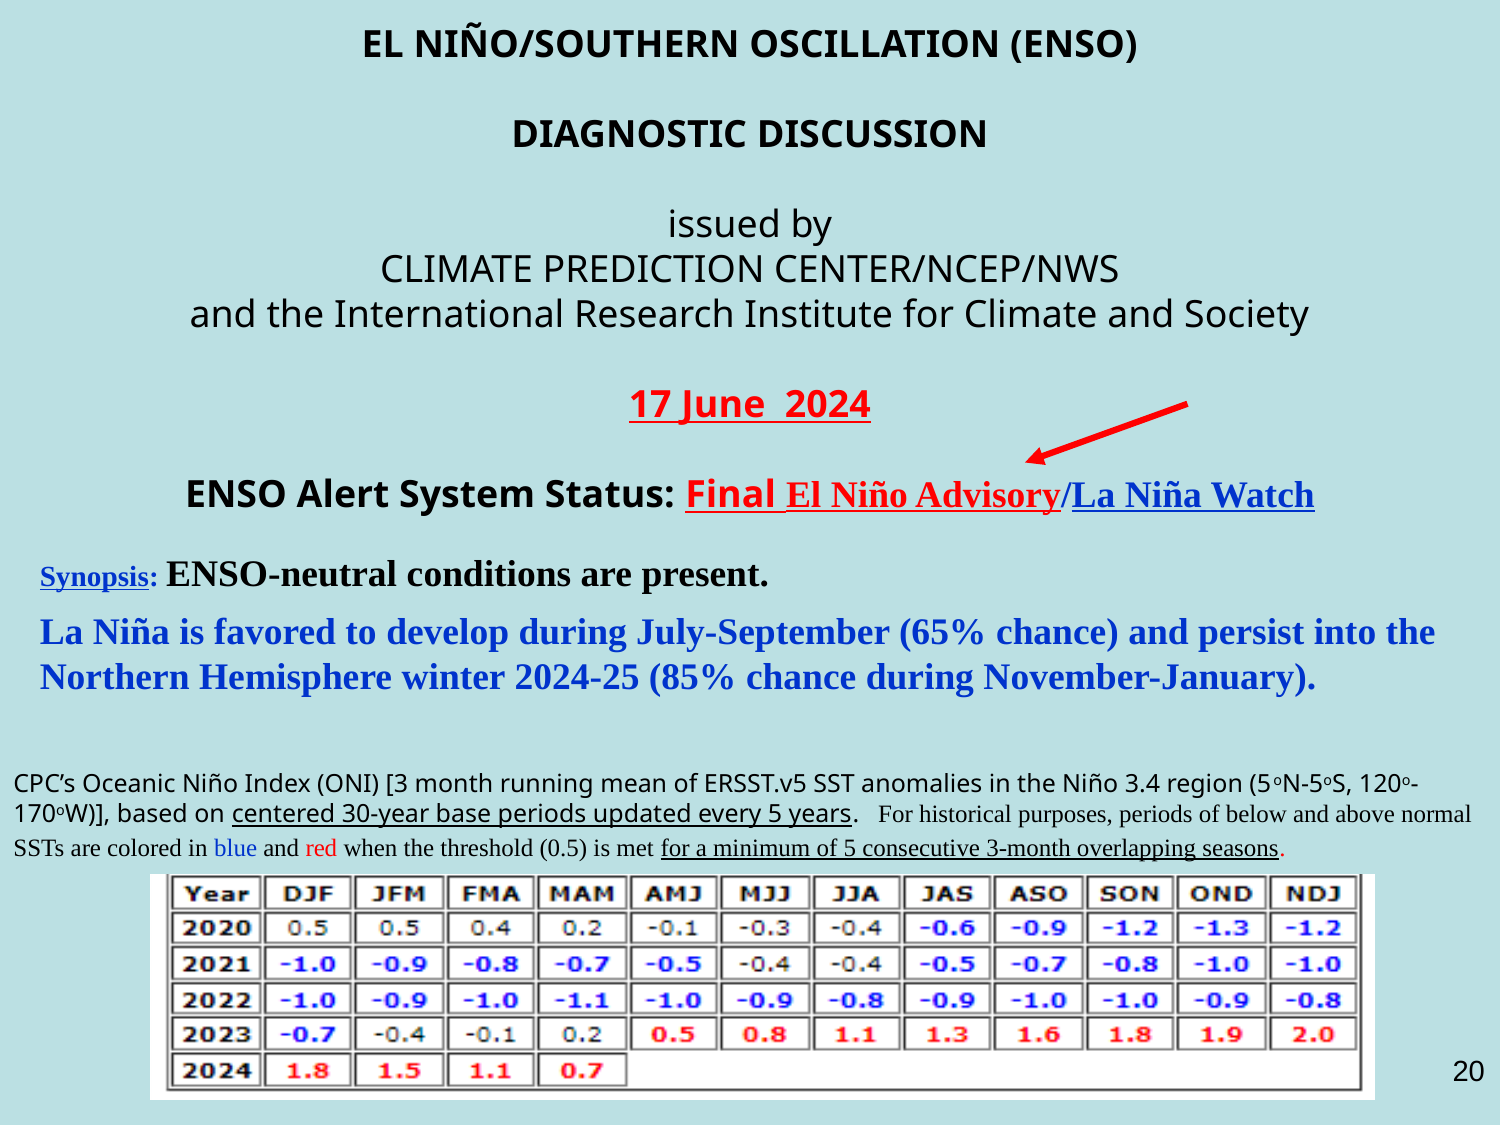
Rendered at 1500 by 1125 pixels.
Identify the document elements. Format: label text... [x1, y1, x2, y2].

slide_number 20 [1149, 1044, 1500, 1123]
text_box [1024, 403, 1188, 463]
picture [149, 874, 1376, 1101]
text_box EL NIÑO/SOUTHERN OSCILLATION (ENSO) DIAGNOSTIC DISCUSSION issued by CLIMATE PREDICTION CENTER/NCEP/NWS and the International Research Institute for Climate and Society 17 June 2024 ENSO Alert System Status: Final El Niño Advisory/La Niña Watch Synopsis: ENSO-neutral conditions are present. La Niña is favored to develop during July-September (65% chance) and persist into the Northern Hemisphere winter 2024-25 (85% chance during November-January). [24, 12, 1475, 705]
text_box CPC’s Oceanic Niño Index (ONI) [3 month running mean of ERSST.v5 SST anomalies in the Niño 3.4 region (5oN-5oS, 120o-170oW)], based on centered 30-year base periods updated every 5 years. For historical purposes, periods of below and above normal SSTs are colored in blue and red when the threshold (0.5) is met for a minimum of 5 consecutive 3-month overlapping seasons. [0, 760, 1499, 870]
